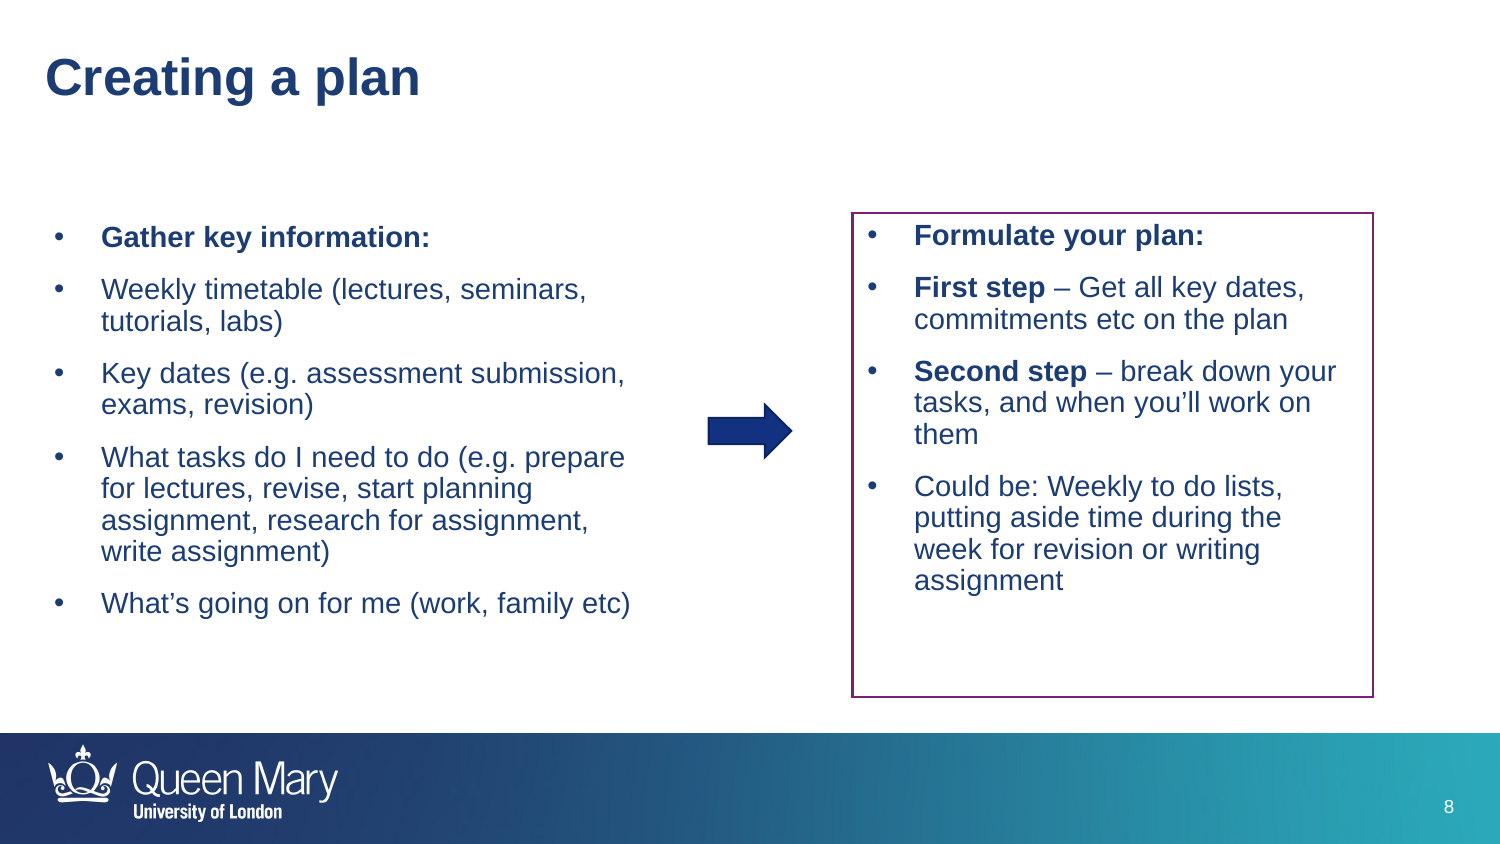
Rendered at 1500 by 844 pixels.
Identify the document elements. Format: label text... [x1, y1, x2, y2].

list Creating a plan [30, 43, 1454, 214]
list Formulate your plan: First step – Get all key dates, commitments etc on the plan Second step – break down your tasks, and when you’ll work on them Could be: Weekly to do lists, putting aside time during the week for revision or writing assignment [851, 212, 1374, 698]
picture [0, 733, 1500, 844]
text_box [707, 402, 793, 460]
list Gather key information: Weekly timetable (lectures, seminars, tutorials, labs) Key dates (e.g. assessment submission, exams, revision) What tasks do I need to do (e.g. prepare for lectures, revise, start planning assignment, research for assignment, write assignment) What’s going on for me (work, family etc) [39, 215, 659, 700]
